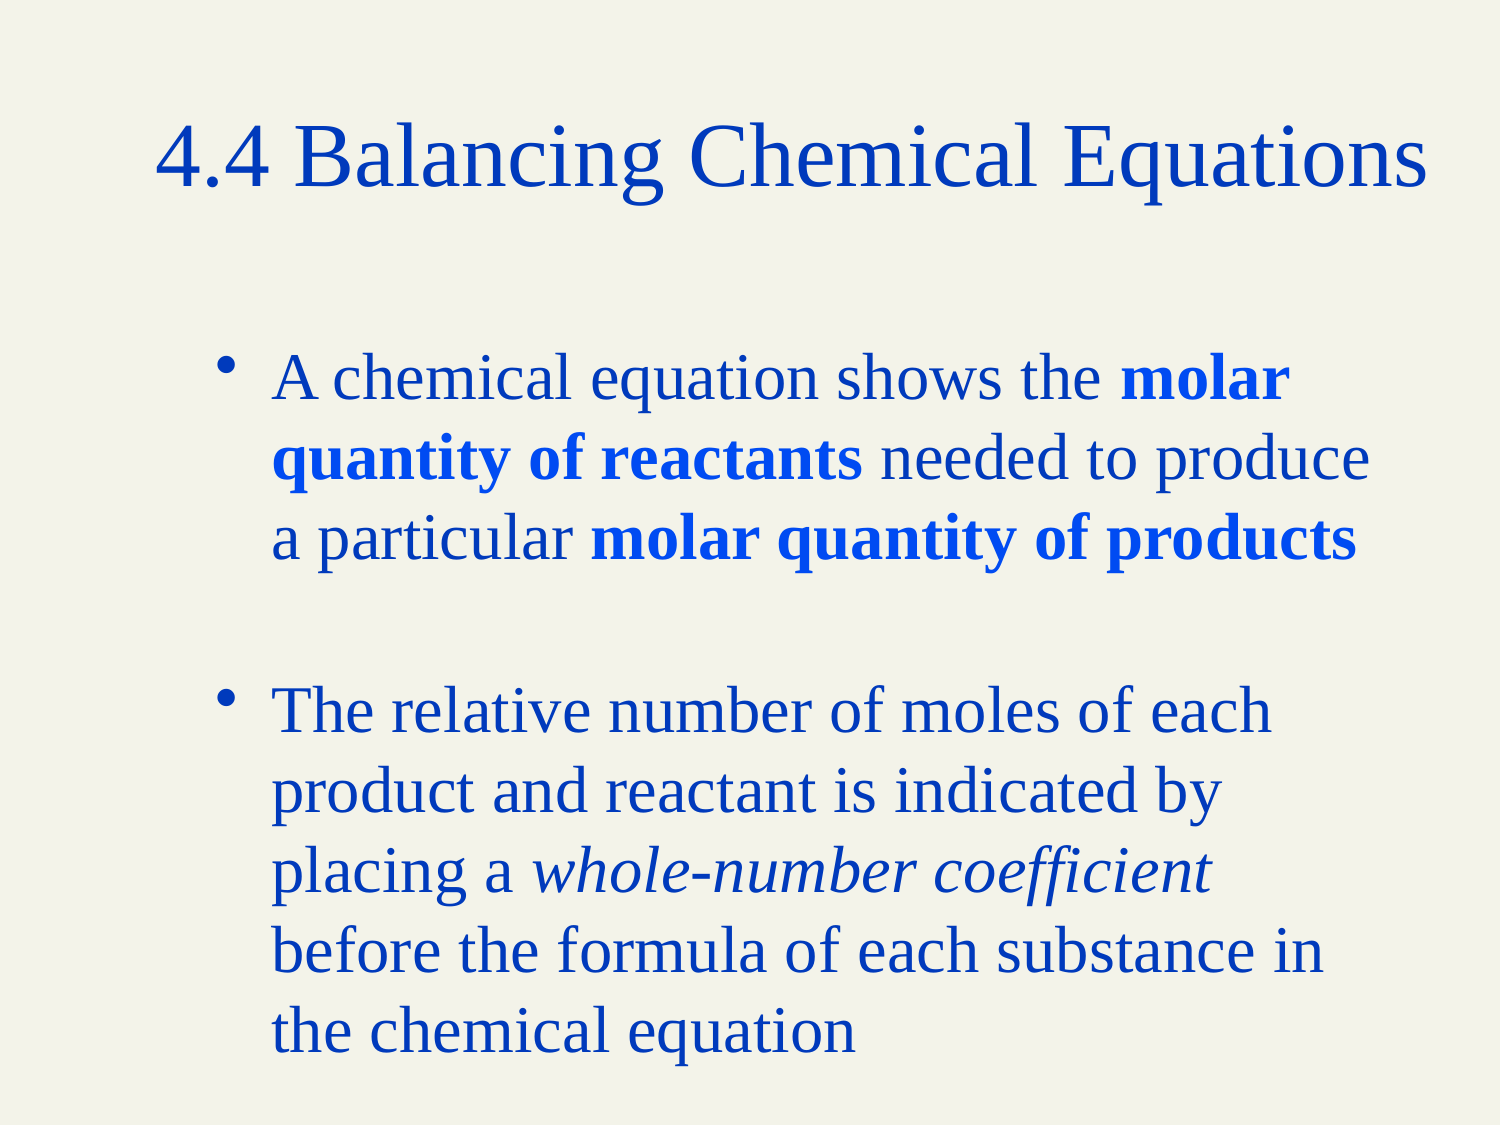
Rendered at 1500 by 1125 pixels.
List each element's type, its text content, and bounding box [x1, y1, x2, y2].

title 4.4 Balancing Chemical Equations [87, 62, 1500, 238]
list A chemical equation shows the molar quantity of reactants needed to produce a particular molar quantity of products The relative number of moles of each product and reactant is indicated by placing a whole-number coefficient before the formula of each substance in the chemical equation [200, 324, 1388, 1000]
